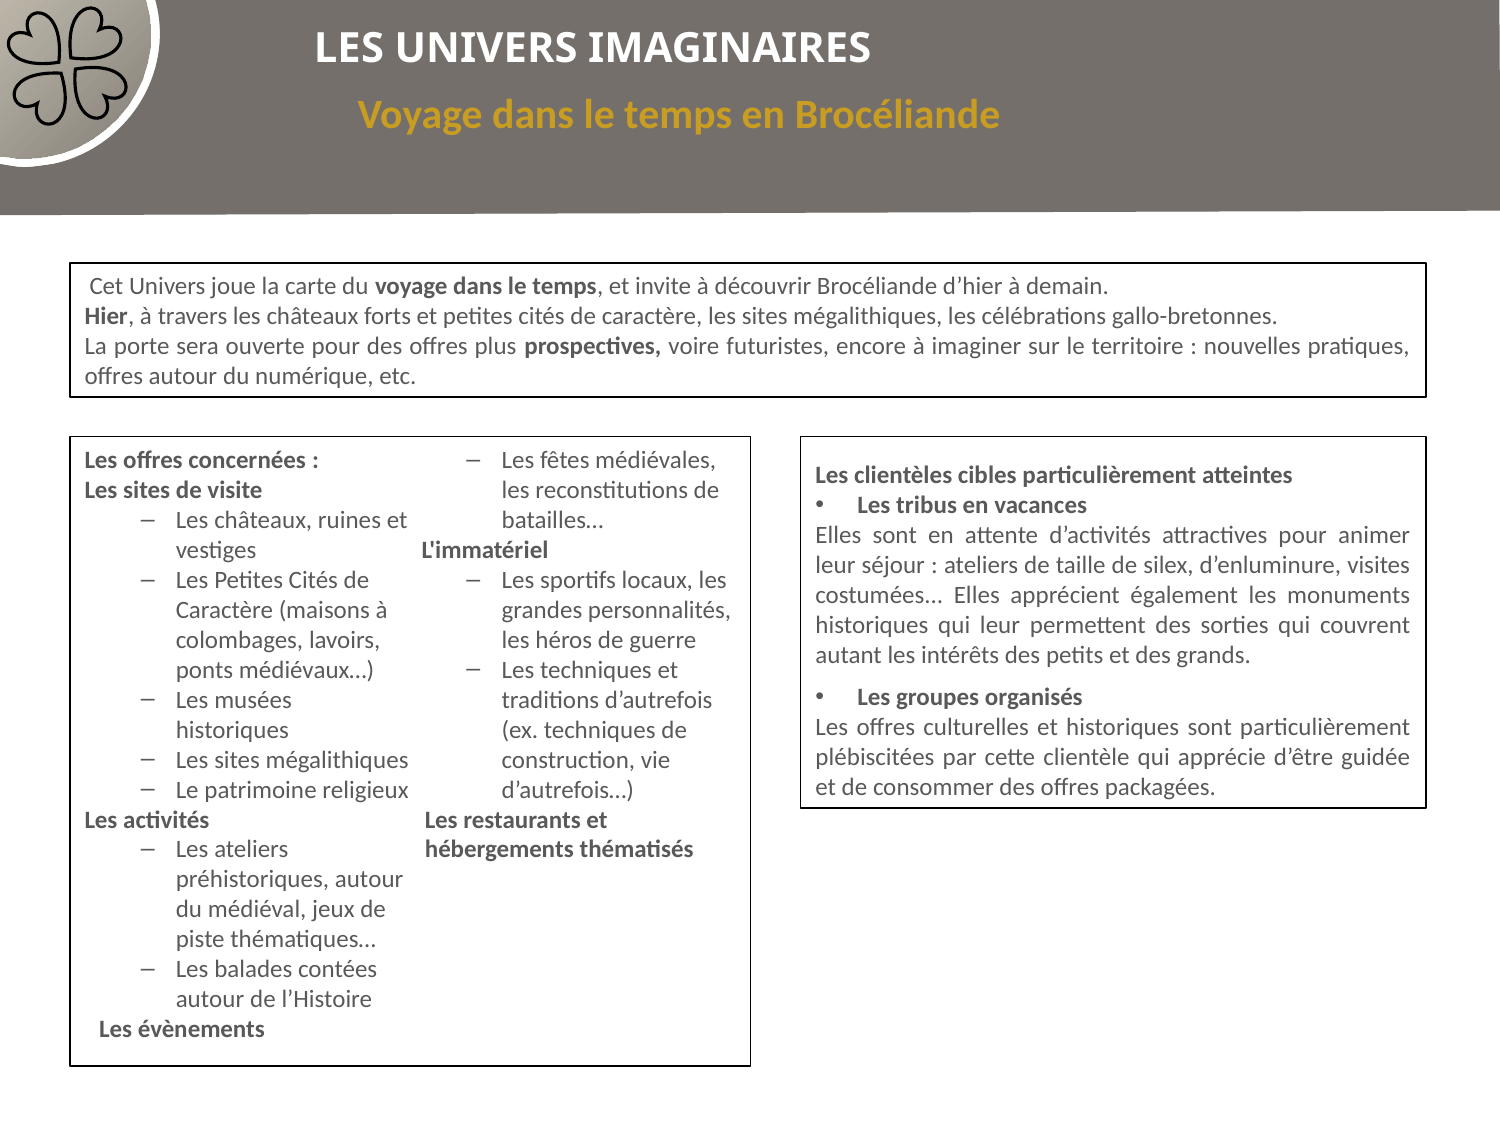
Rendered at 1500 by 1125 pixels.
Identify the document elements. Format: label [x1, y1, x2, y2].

text_box [0, 0, 1500, 215]
text_box [69, 262, 1427, 1023]
